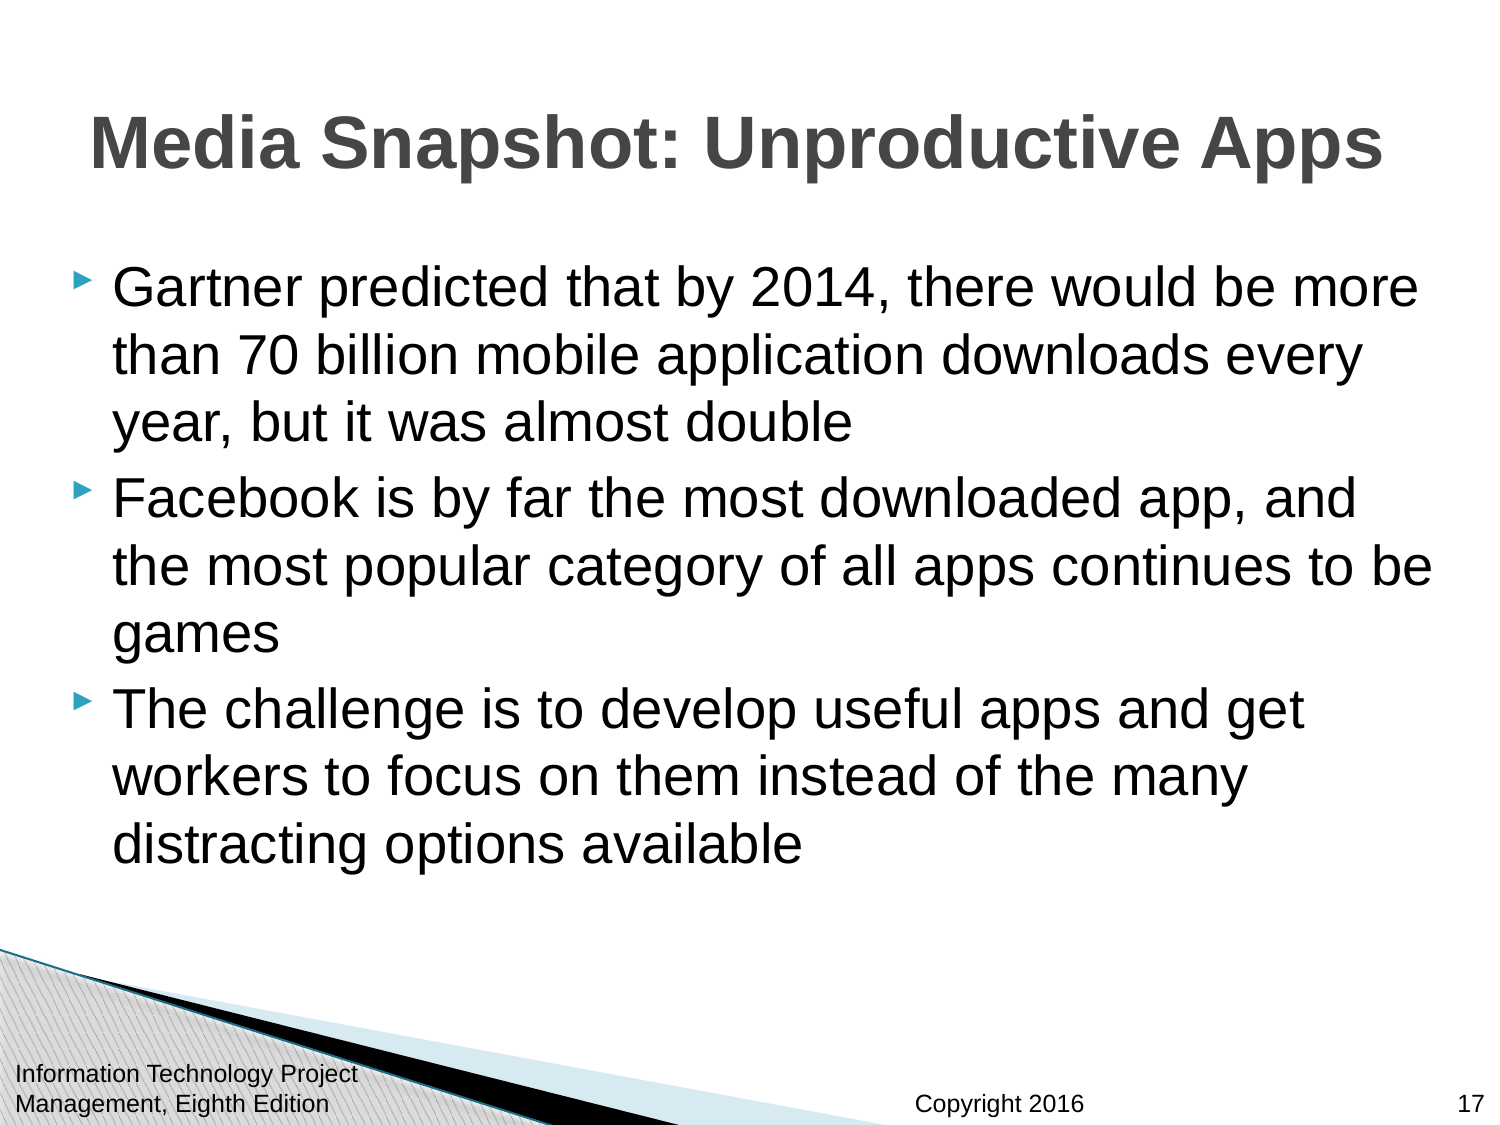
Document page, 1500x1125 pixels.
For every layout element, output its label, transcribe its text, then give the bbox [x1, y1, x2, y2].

list Gartner predicted that by 2014, there would be more than 70 billion mobile application downloads every year, but it was almost double Facebook is by far the most downloaded app, and the most popular category of all apps continues to be games The challenge is to develop useful apps and get workers to focus on them instead of the many distracting options available [37, 242, 1463, 986]
title Media Snapshot: Unproductive Apps [75, 45, 1463, 233]
slide_number 17 [1408, 1065, 1500, 1125]
footer Information Technology Project Management, Eighth Edition [0, 1065, 425, 1125]
